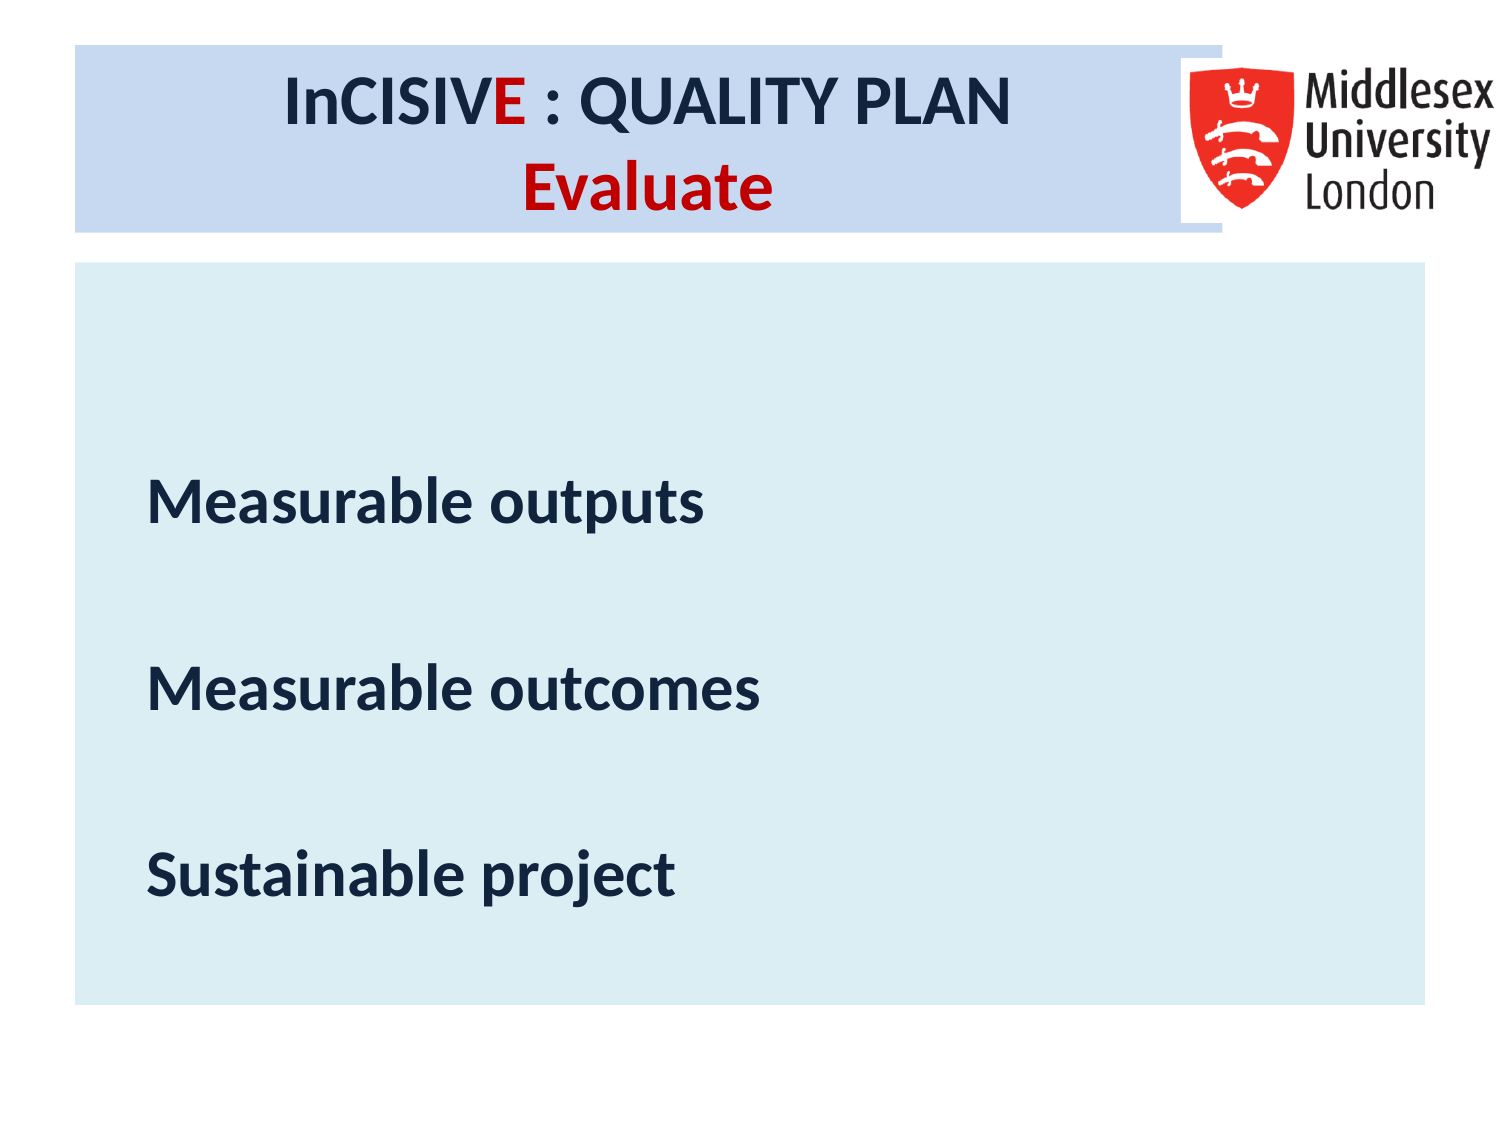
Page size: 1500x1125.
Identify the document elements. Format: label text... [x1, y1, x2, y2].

picture [1180, 58, 1500, 223]
title InCISIVE : QUALITY PLAN Evaluate [75, 45, 1223, 233]
list Measurable outputs Measurable outcomes Sustainable project [75, 262, 1425, 1005]
